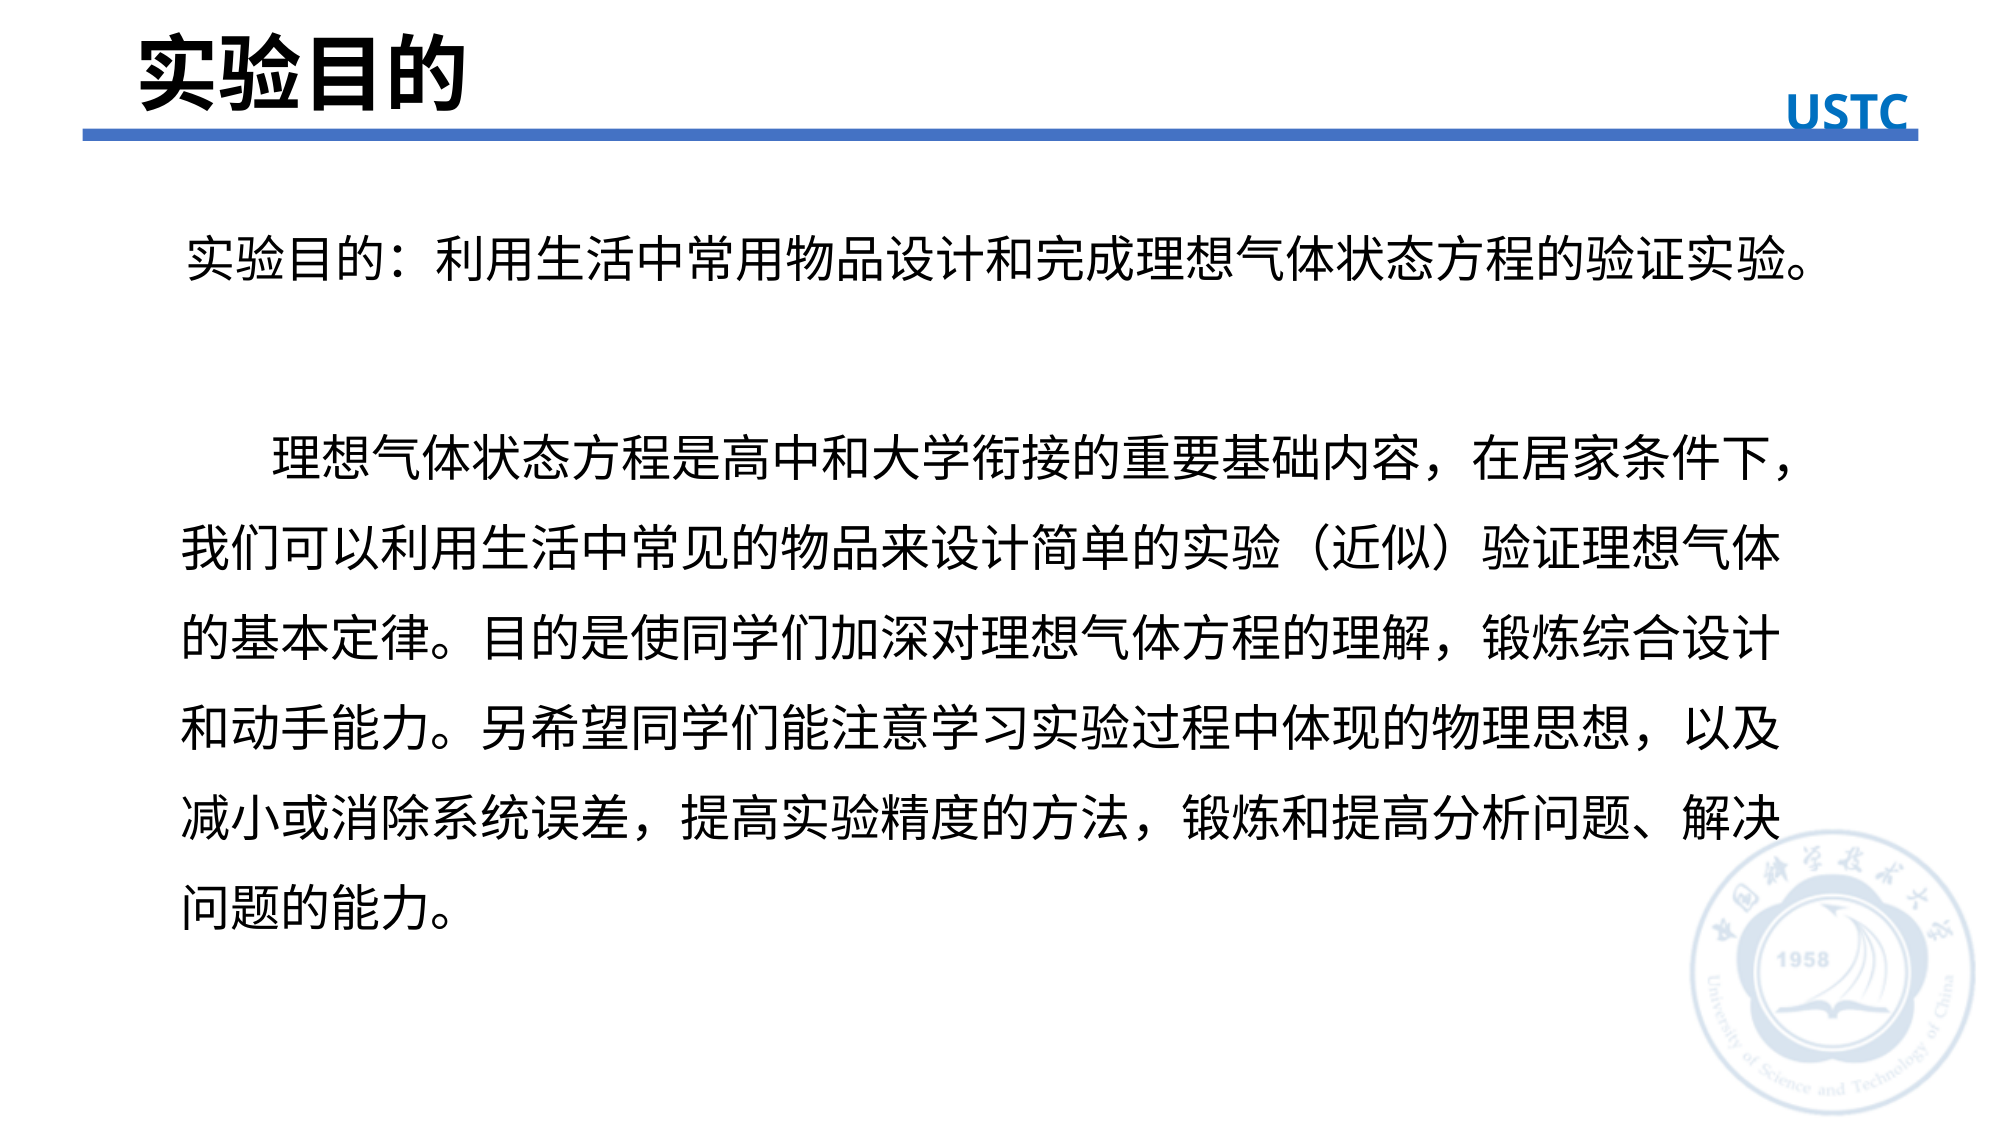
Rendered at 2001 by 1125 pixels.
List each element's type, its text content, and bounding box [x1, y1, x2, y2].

picture [1683, 826, 1987, 1125]
text_box 实验目的 [120, 38, 1001, 72]
text_box 实验目的：利用生活中常用物品设计和完成理想气体状态方程的验证实验。 [170, 219, 1919, 295]
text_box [82, 72, 2000, 149]
text_box 理想气体状态方程是高中和大学衔接的重要基础内容，在居家条件下，我们可以利用生活中常见的物品来设计简单的实验（近似）验证理想气体的基本定律。目的是使同学们加深对理想气体方程的理解，锻炼综合设计和动手能力。另希望同学们能注意学习实验过程中体现的物理思想，以及减小或消除系统误差，提高实验精度的方法，锻炼和提高分析问题、解决问题的能力。 [165, 388, 1836, 944]
